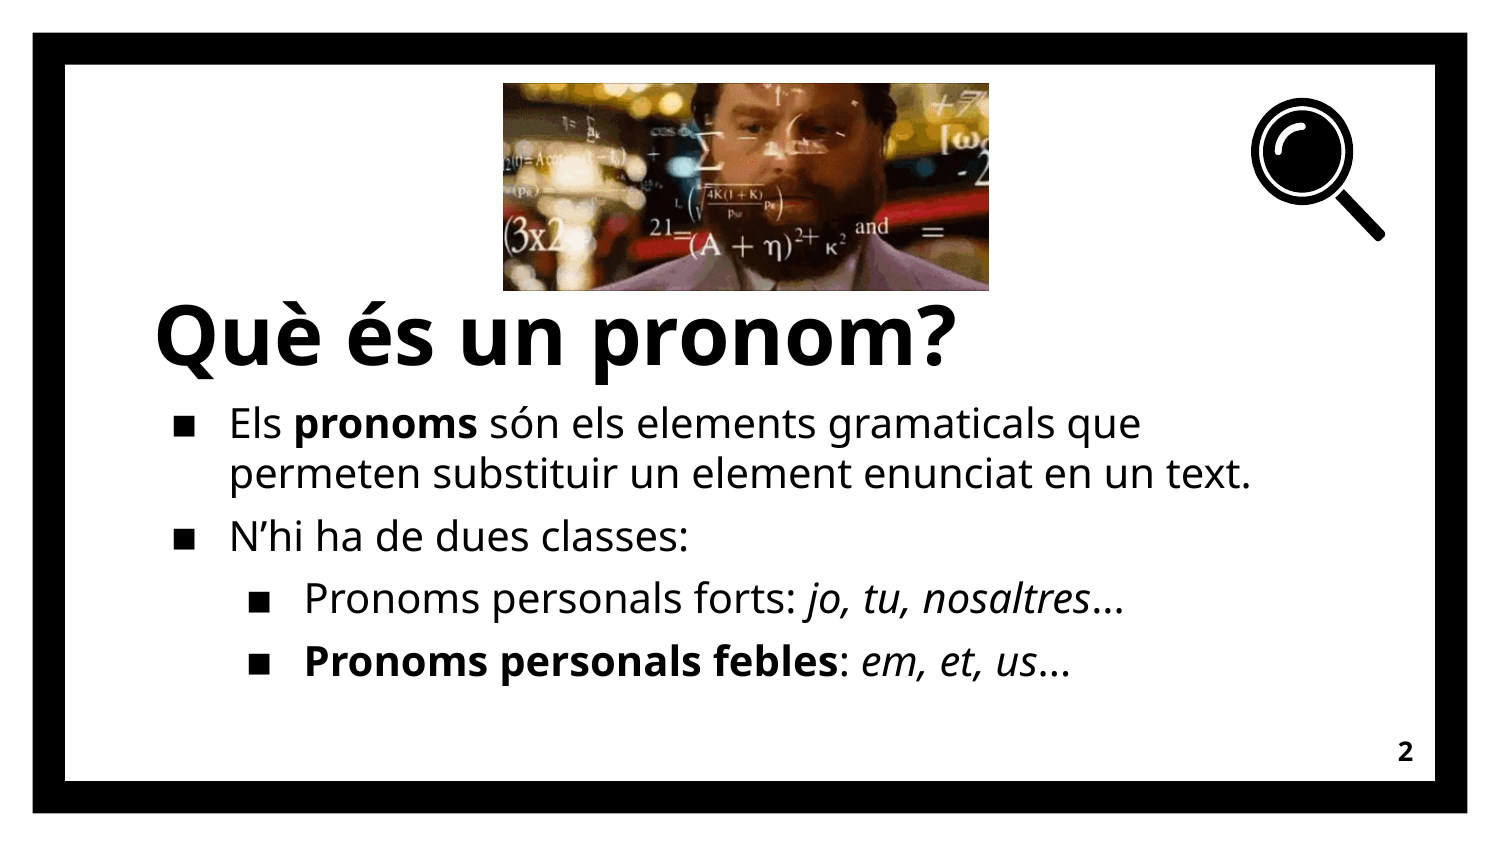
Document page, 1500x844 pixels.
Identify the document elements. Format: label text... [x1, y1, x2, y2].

title Què és un pronom? [138, 223, 974, 381]
list Els pronoms són els elements gramaticals que permeten substituir un element enunciat en un text. N’hi ha de dues classes: Pronoms personals forts: jo, tu, nosaltres... Pronoms personals febles: em, et, us... [138, 381, 1354, 770]
picture [503, 83, 989, 291]
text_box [1250, 97, 1386, 242]
slide_number 2 [1338, 720, 1429, 786]
